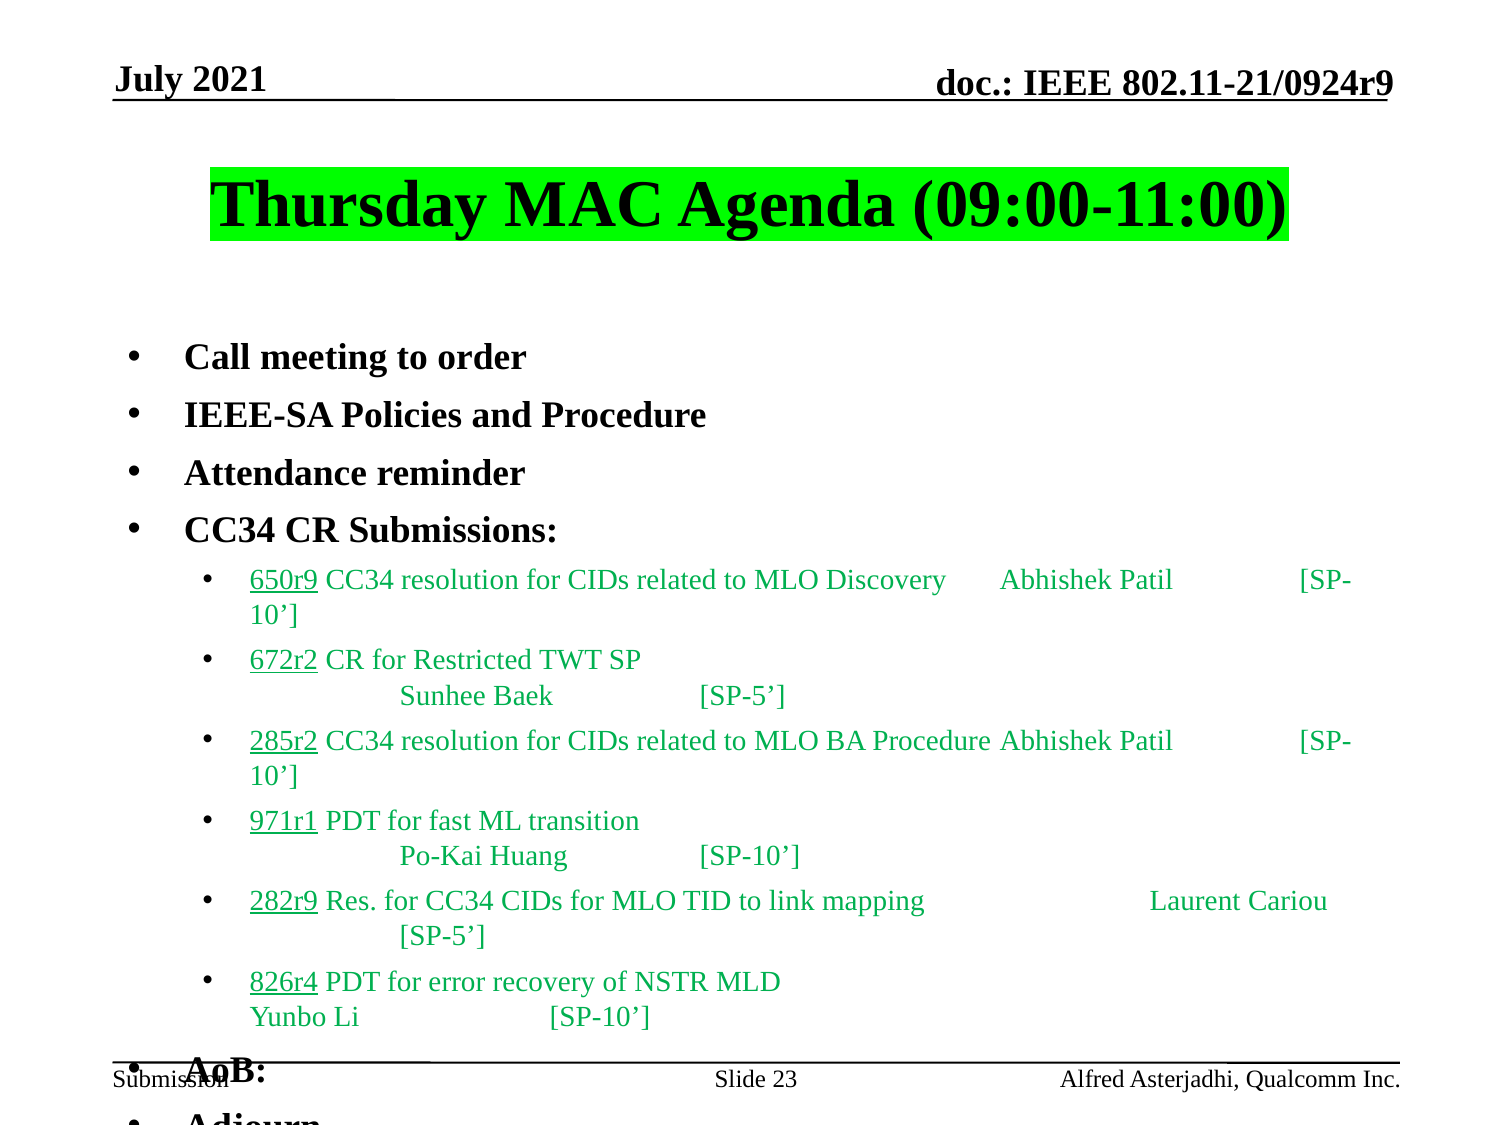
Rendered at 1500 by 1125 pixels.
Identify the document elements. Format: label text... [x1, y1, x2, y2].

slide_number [114, 54, 423, 100]
list Call meeting to order IEEE-SA Policies and Procedure Attendance reminder CC34 CR Submissions: 650r9 CC34 resolution for CIDs related to MLO Discovery Abhishek Patil [SP-10’] 672r2 CR for Restricted TWT SP Sunhee Baek [SP-5’] 285r2 CC34 resolution for CIDs related to MLO BA Procedure Abhishek Patil [SP-10’] 971r1 PDT for fast ML transition Po-Kai Huang [SP-10’] 282r9 Res. for CC34 CIDs for MLO TID to link mapping Laurent Cariou [SP-5’] 826r4 PDT for error recovery of NSTR MLD Yunbo Li [SP-10’] AoB: Adjourn [112, 324, 1388, 1000]
slide_number Slide 23 [712, 1061, 800, 1123]
footer Alfred Asterjadhi, Qualcomm Inc. [878, 1061, 1402, 1093]
title Thursday MAC Agenda (09:00-11:00) [112, 112, 1388, 288]
